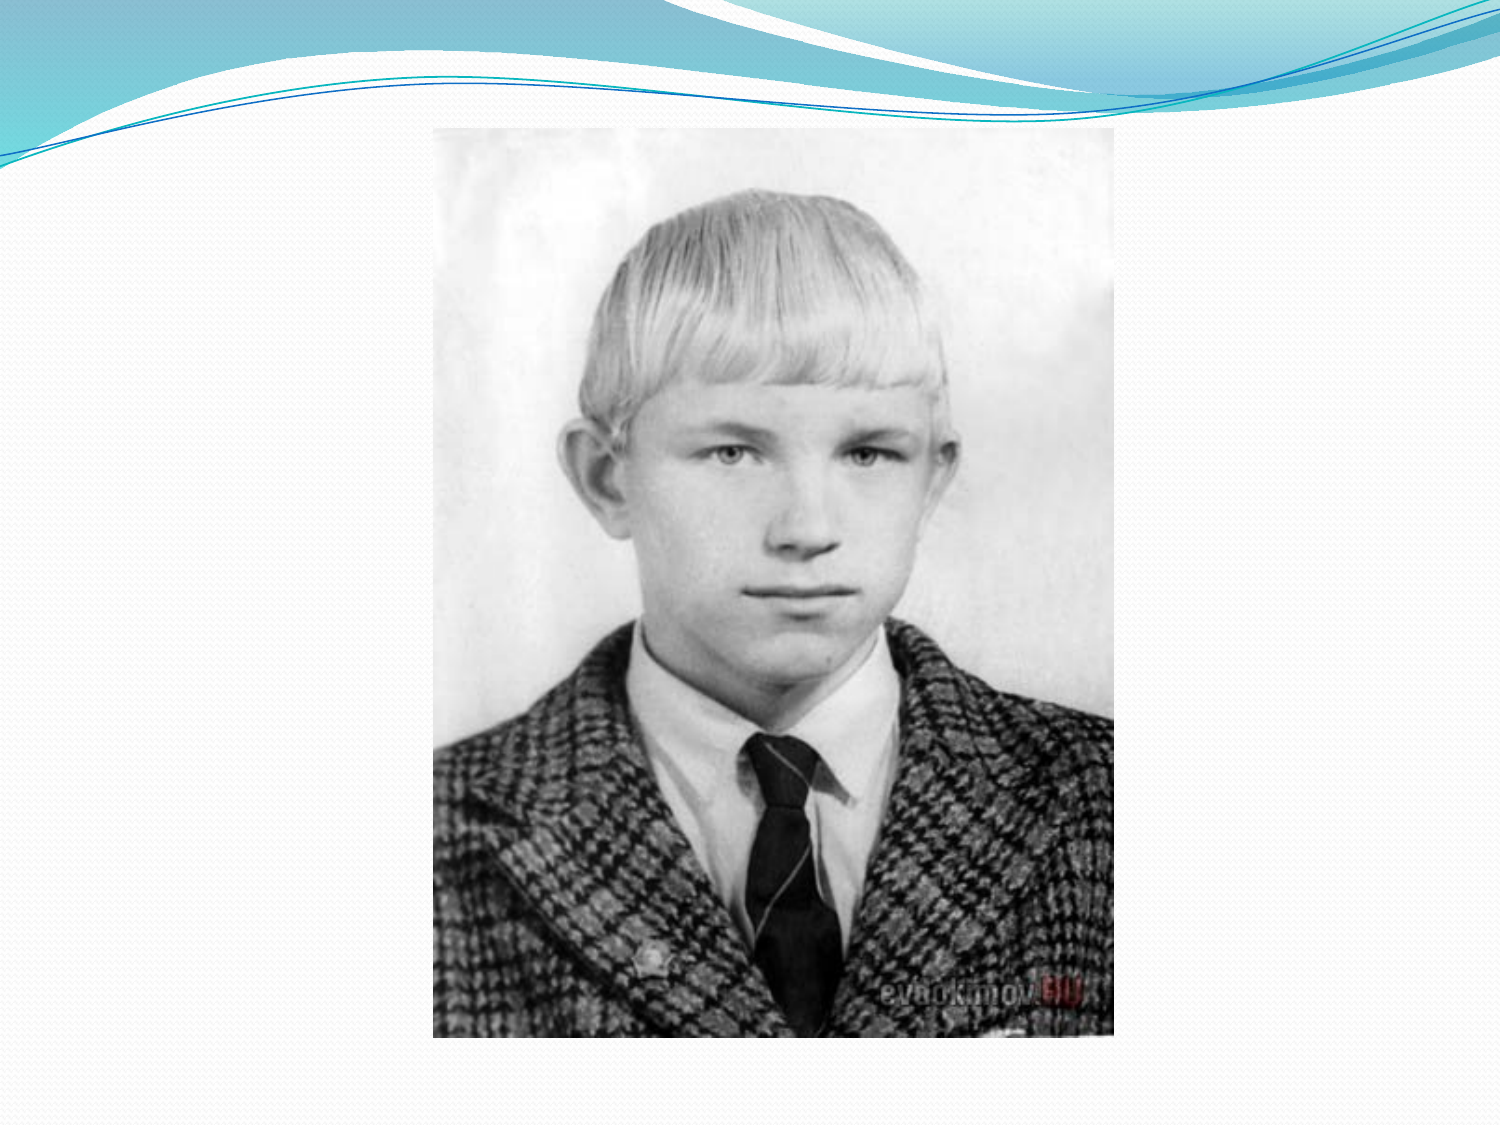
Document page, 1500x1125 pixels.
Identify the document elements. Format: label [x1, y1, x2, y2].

list [433, 128, 1114, 1038]
